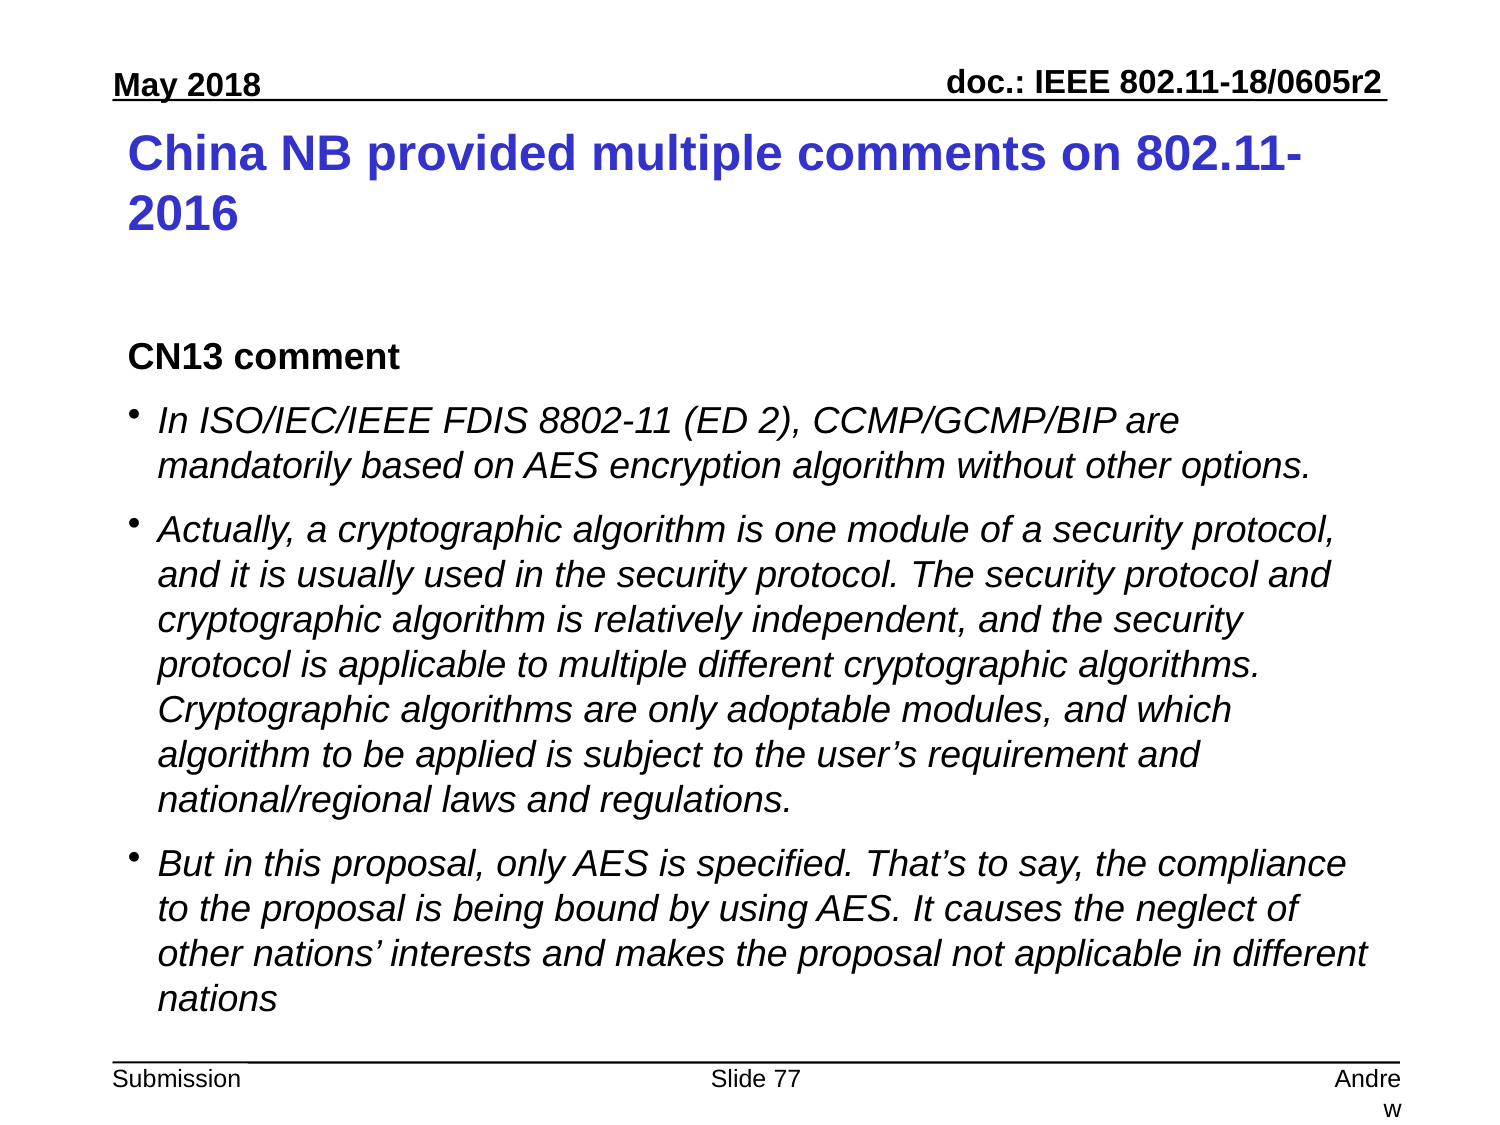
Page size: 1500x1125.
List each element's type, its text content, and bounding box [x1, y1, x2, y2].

slide_number Slide 77 [709, 1061, 803, 1093]
footer Andrew Myles, Cisco [1320, 1061, 1402, 1093]
title China NB provided multiple comments on 802.11-2016 [112, 112, 1388, 288]
list CN13 comment In ISO/IEC/IEEE FDIS 8802-11 (ED 2), CCMP/GCMP/BIP are mandatorily based on AES encryption algorithm without other options. Actually, a cryptographic algorithm is one module of a security protocol, and it is usually used in the security protocol. The security protocol and cryptographic algorithm is relatively independent, and the security protocol is applicable to multiple different cryptographic algorithms. Cryptographic algorithms are only adoptable modules, and which algorithm to be applied is subject to the user’s requirement and national/regional laws and regulations. But in this proposal, only AES is specified. That’s to say, the compliance to the proposal is being bound by using AES. It causes the neglect of other nations’ interests and makes the proposal not applicable in different nations [112, 324, 1388, 1000]
